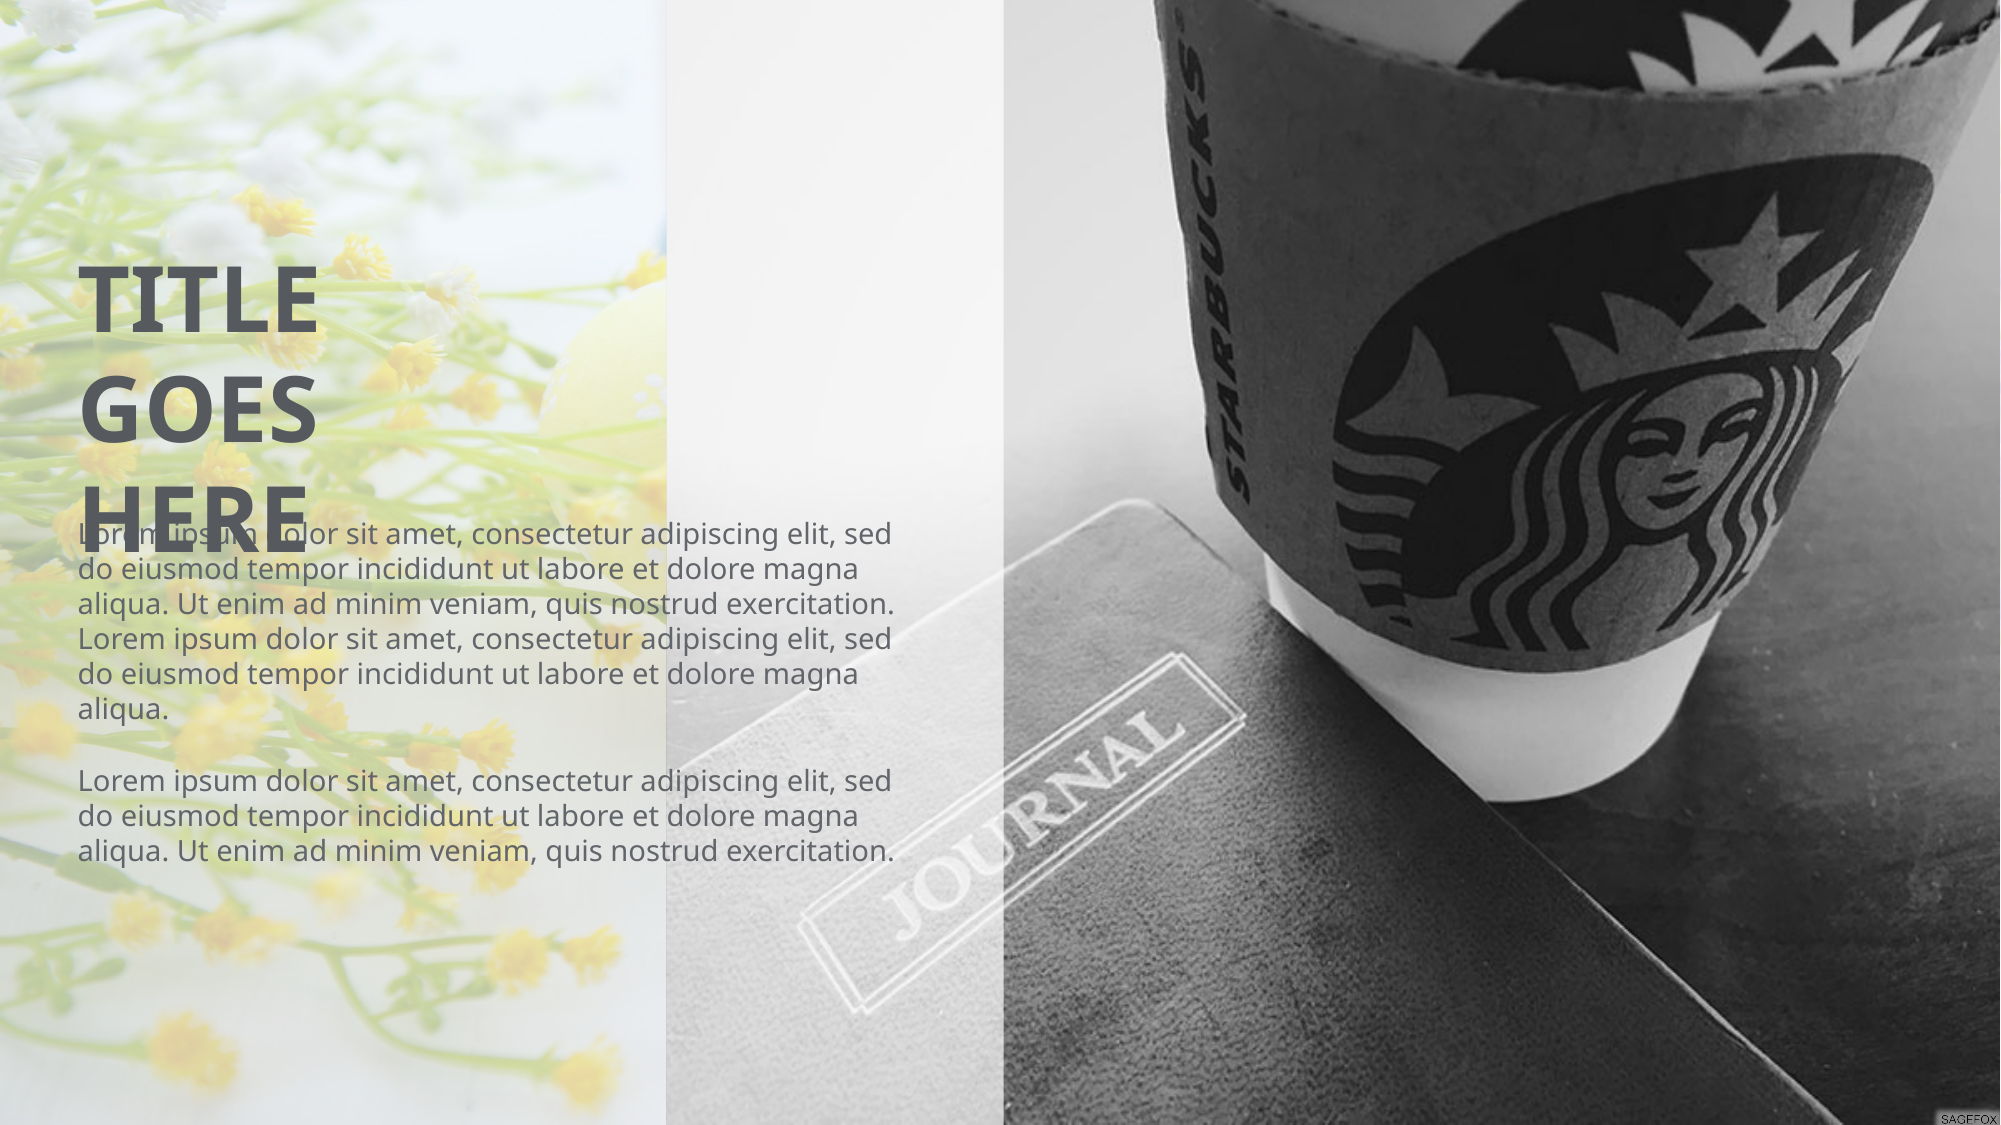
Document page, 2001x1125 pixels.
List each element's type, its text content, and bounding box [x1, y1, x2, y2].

text_box TITLE GOES HERE [62, 233, 549, 578]
picture [1938, 1114, 1999, 1125]
text_box Lorem ipsum dolor sit amet, consectetur adipiscing elit, sed do eiusmod tempor incididunt ut labore et dolore magna aliqua. Ut enim ad minim veniam, quis nostrud exercitation. [62, 755, 928, 875]
text_box [666, 0, 1005, 1125]
text_box [1005, 0, 2000, 1125]
text_box Lorem ipsum dolor sit amet, consectetur adipiscing elit, sed do eiusmod tempor incididunt ut labore et dolore magna aliqua. Ut enim ad minim veniam, quis nostrud exercitation. Lorem ipsum dolor sit amet, consectetur adipiscing elit, sed do eiusmod tempor incididunt ut labore et dolore magna aliqua. [62, 507, 928, 733]
